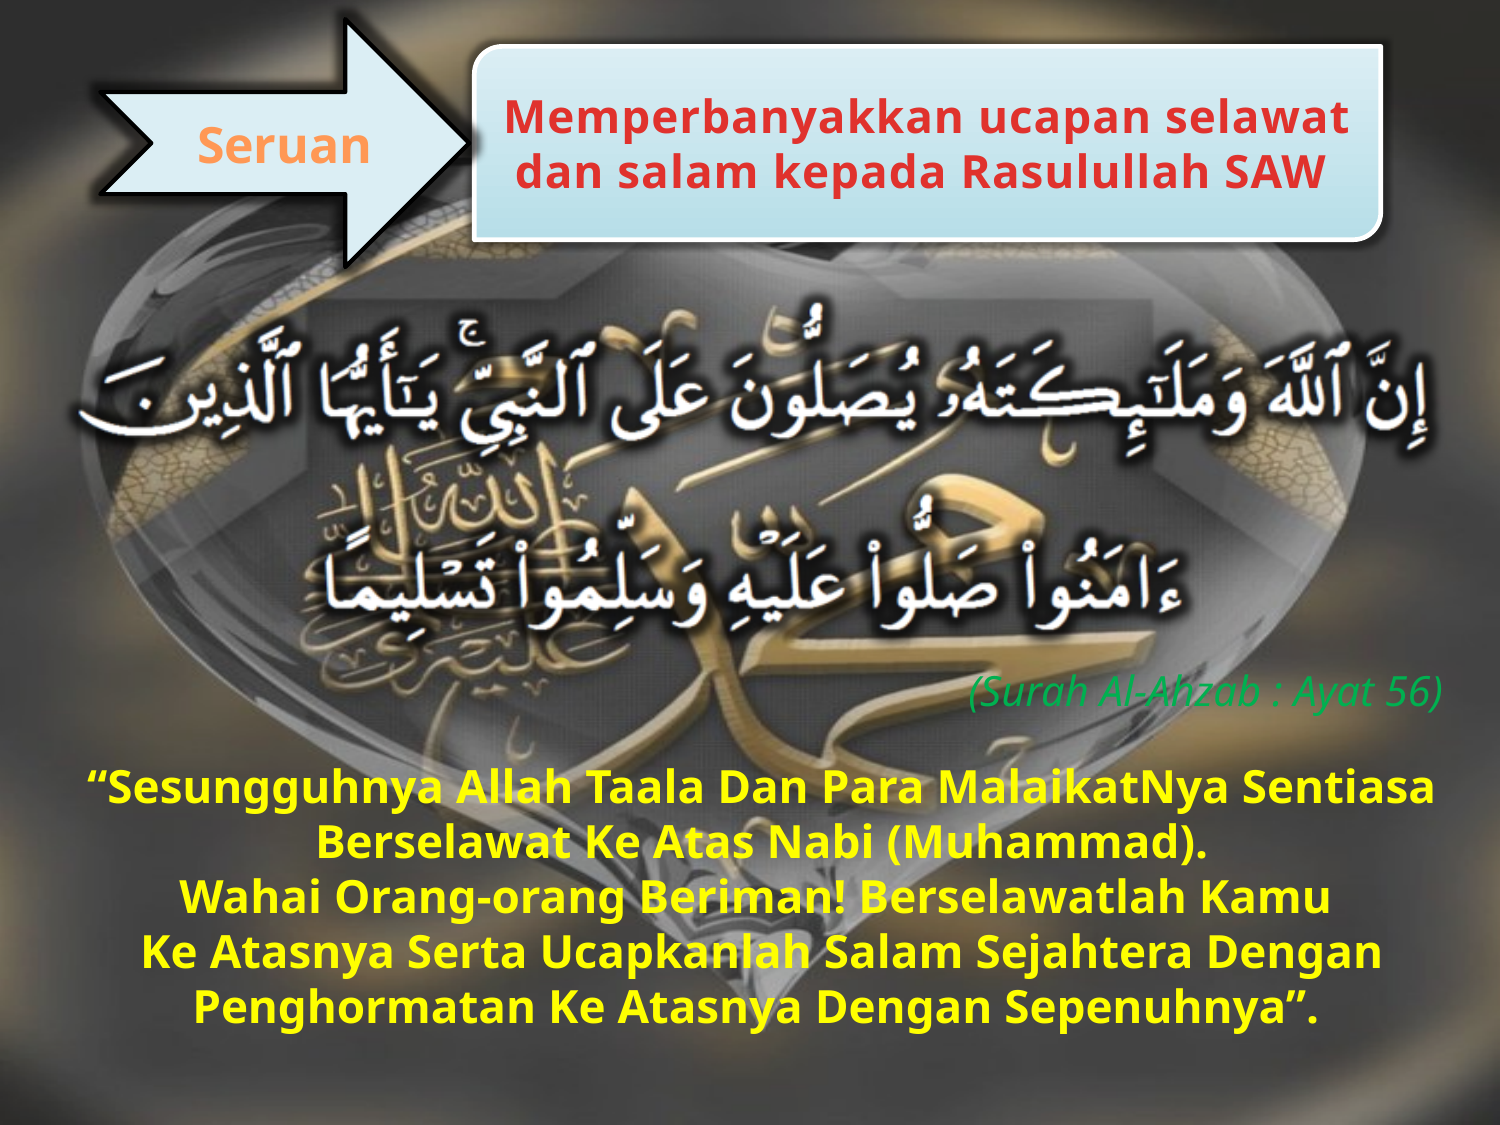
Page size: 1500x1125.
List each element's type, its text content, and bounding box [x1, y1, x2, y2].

picture [29, 235, 1479, 763]
text_box Anugerah Lailatul Qadar seolah-olah menjadi tidak berharga dan tidak ada nilai [0, 0, 1500, 1125]
text_box Seruan [98, 17, 472, 233]
text_box Memperbanyakkan ucapan selawat dan salam kepada Rasulullah SAW [472, 44, 1383, 233]
text_box “Sesungguhnya Allah Taala Dan Para MalaikatNya Sentiasa Berselawat Ke Atas Nabi (Muhammad). Wahai Orang-orang Beriman! Berselawatlah Kamu Ke Atasnya Serta Ucapkanlah Salam Sejahtera Dengan Penghormatan Ke Atasnya Dengan Sepenuhnya”. [29, 750, 1495, 1040]
